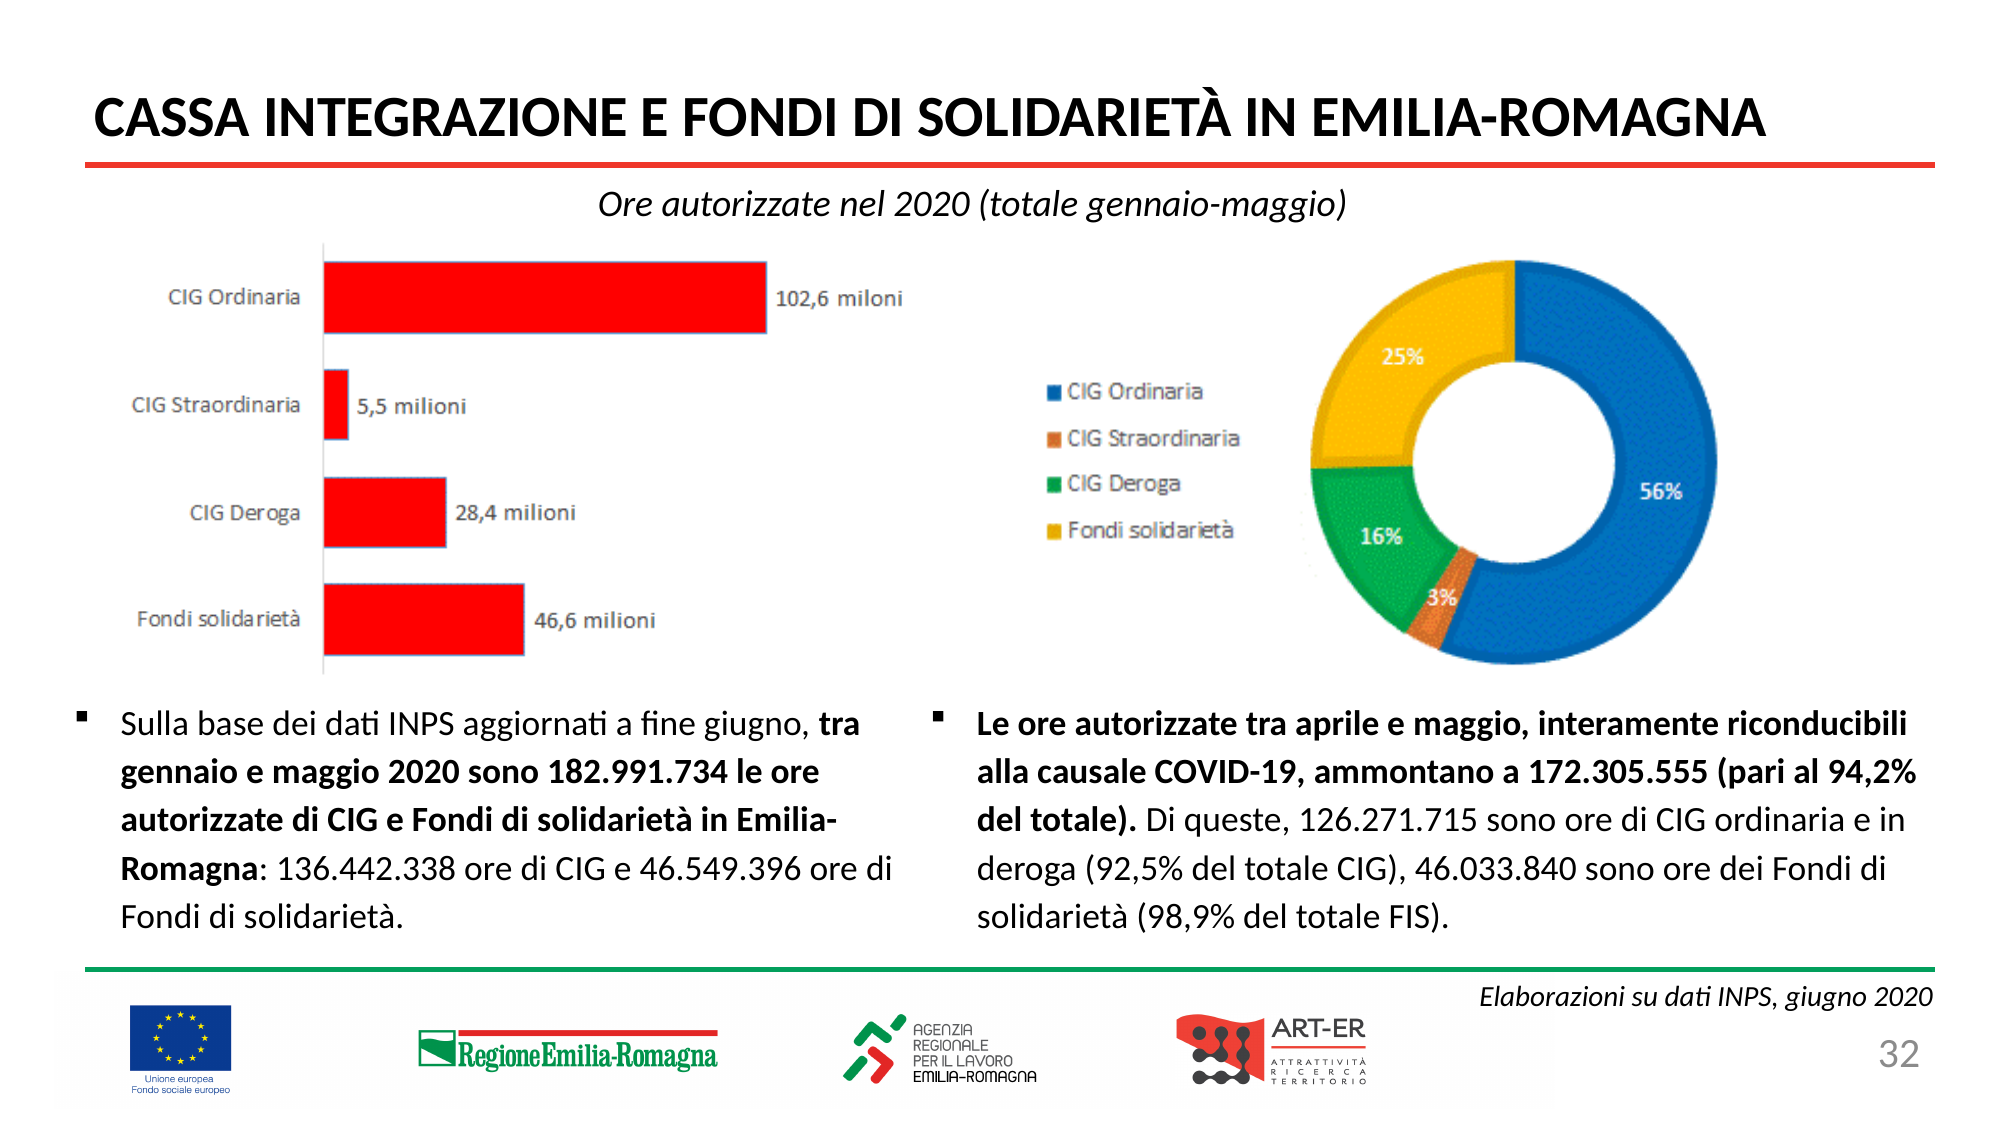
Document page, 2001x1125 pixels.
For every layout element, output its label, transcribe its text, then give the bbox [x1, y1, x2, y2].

picture [1019, 242, 1780, 682]
slide_number 32 [1468, 1020, 1936, 1081]
picture [102, 220, 916, 699]
text_box Ore autorizzate nel 2020 (totale gennaio-maggio) [546, 177, 1400, 231]
text_box CASSA INTEGRAZIONE E FONDI DI SOLIDARIETÀ IN EMILIA-ROMAGNA [79, 70, 1796, 156]
text_box Sulla base dei dati INPS aggiornati a fine giugno, tra gennaio e maggio 2020 sono 182.991.734 le ore autorizzate di CIG e Fondi di solidarietà in Emilia-Romagna: 136.442.338 ore di CIG e 46.549.396 ore di Fondi di solidarietà. [58, 686, 959, 944]
text_box Elaborazioni su dati INPS, giugno 2020 [1464, 970, 1948, 1020]
picture [54, 971, 1555, 1109]
text_box Le ore autorizzate tra aprile e maggio, interamente riconducibili alla causale COVID-19, ammontano a 172.305.555 (pari al 94,2% del totale). Di queste, 126.271.715 sono ore di CIG ordinaria e in deroga (92,5% del totale CIG), 46.033.840 sono ore dei Fondi di solidarietà (98,9% del totale FIS). [959, 686, 1936, 944]
